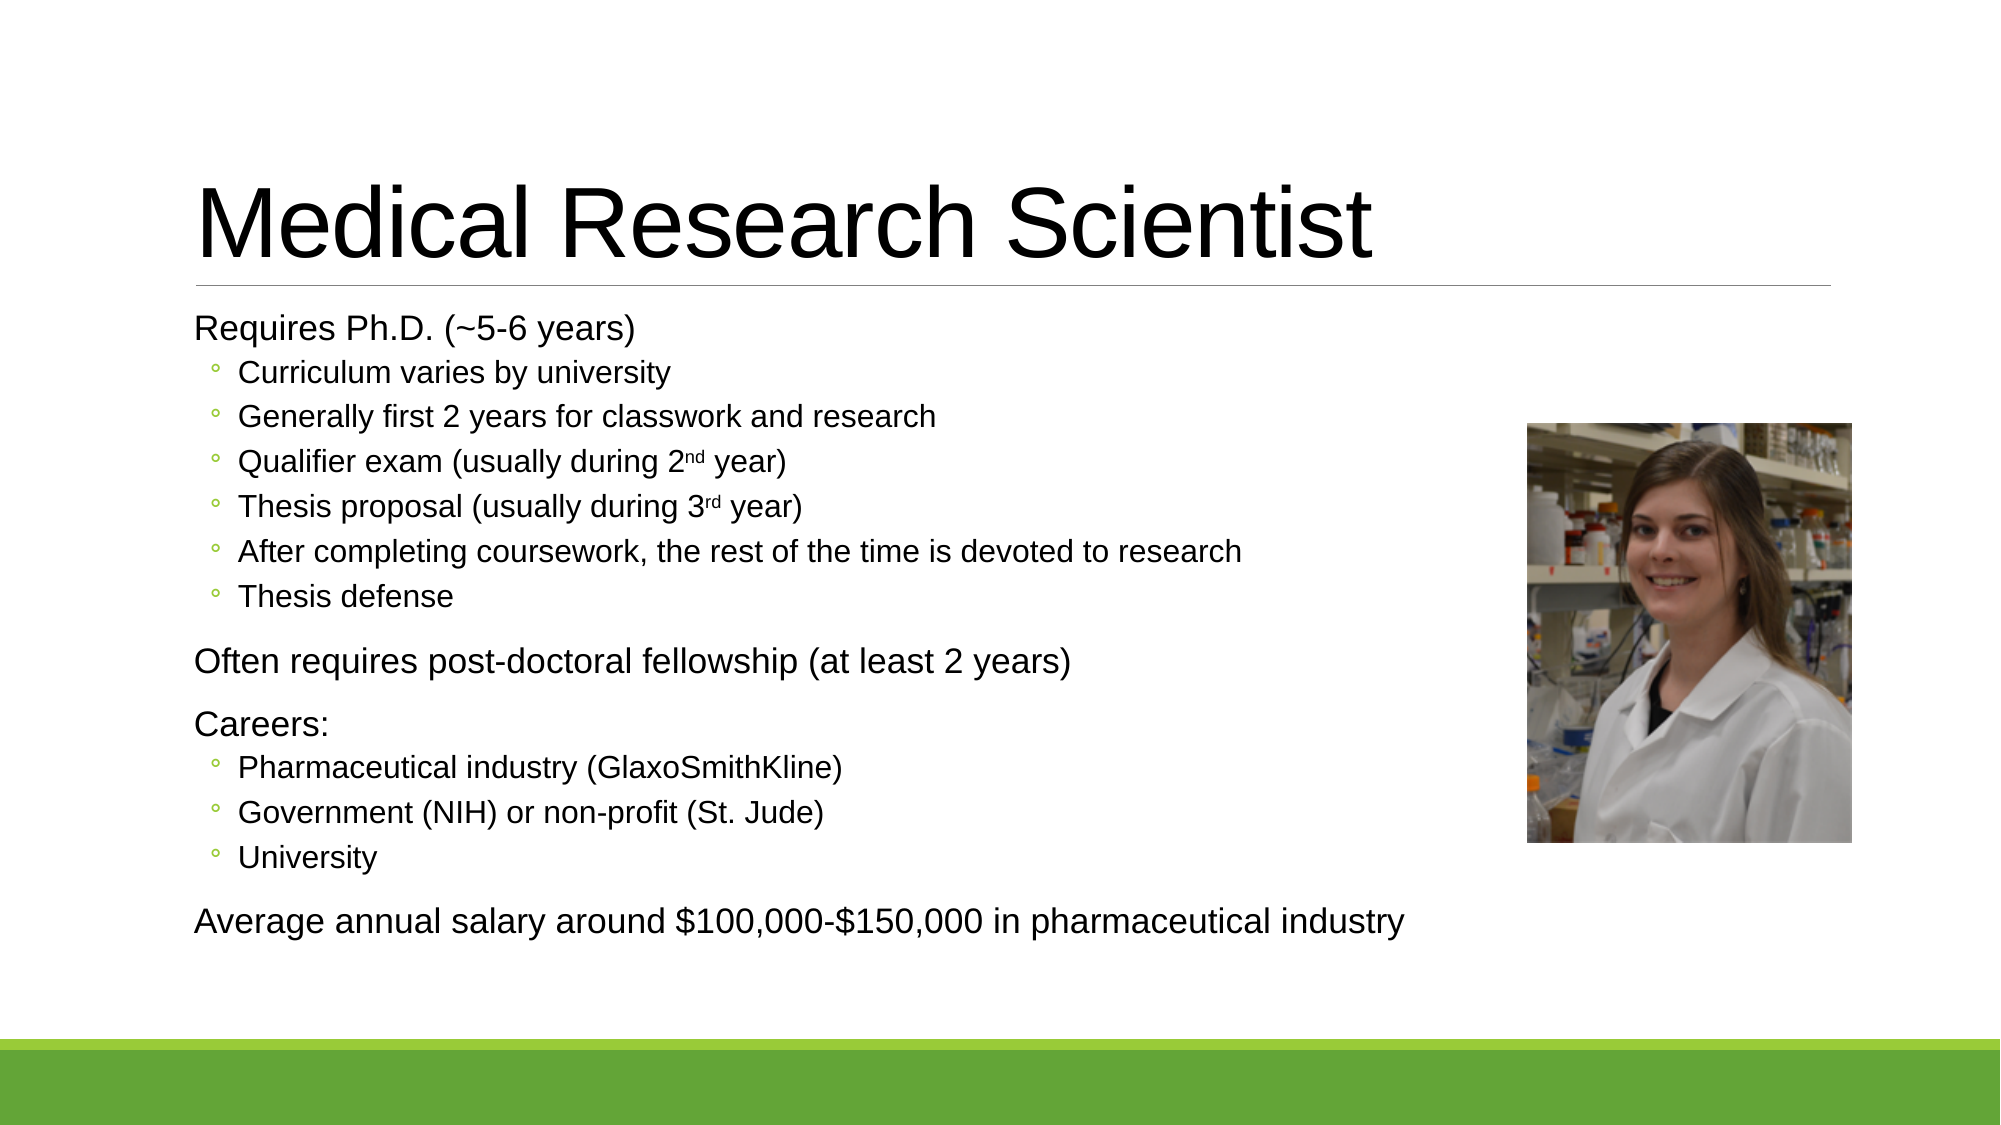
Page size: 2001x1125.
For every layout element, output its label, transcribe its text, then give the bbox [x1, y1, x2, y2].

title Medical Research Scientist [180, 47, 1830, 285]
picture [1527, 422, 1852, 843]
list Requires Ph.D. (~5-6 years) Curriculum varies by university Generally first 2 years for classwork and research Qualifier exam (usually during 2nd year) Thesis proposal (usually during 3rd year) After completing coursework, the rest of the time is devoted to research Thesis defense Often requires post-doctoral fellowship (at least 2 years) Careers: Pharmaceutical industry (GlaxoSmithKline) Government (NIH) or non-profit (St. Jude) University Average annual salary around $100,000-$150,000 in pharmaceutical industry [180, 302, 1460, 963]
